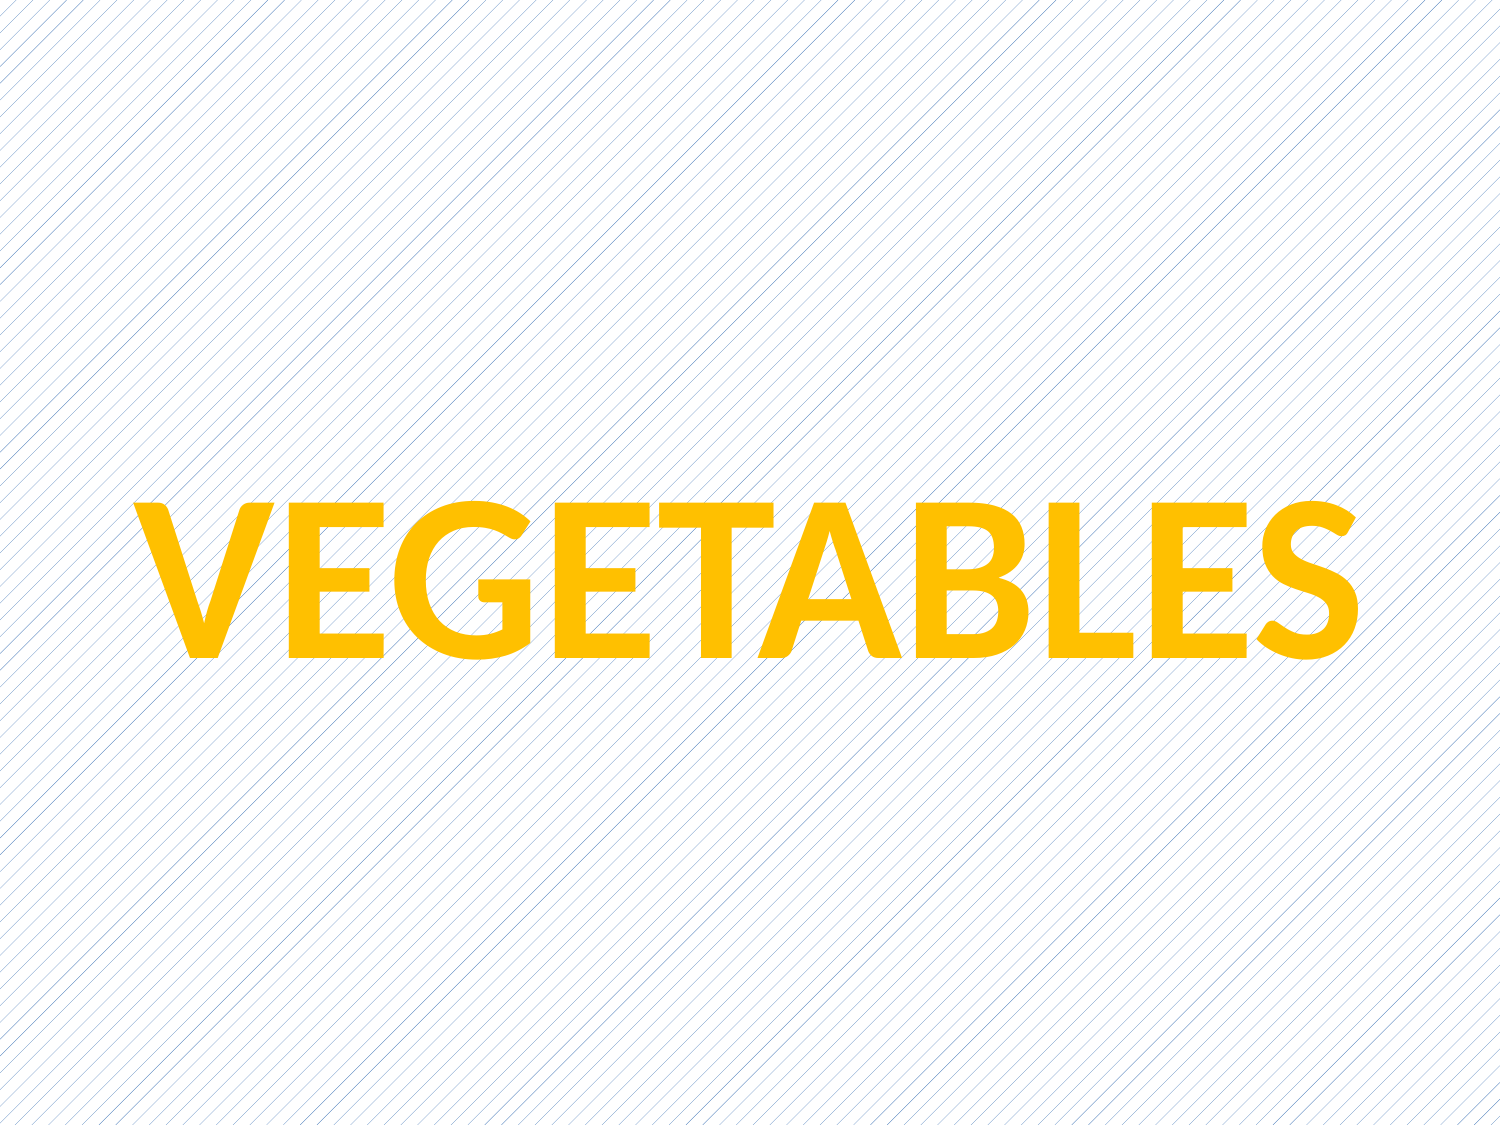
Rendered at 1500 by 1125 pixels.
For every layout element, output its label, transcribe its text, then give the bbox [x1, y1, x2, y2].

title VEGETABLES [75, 468, 1425, 657]
